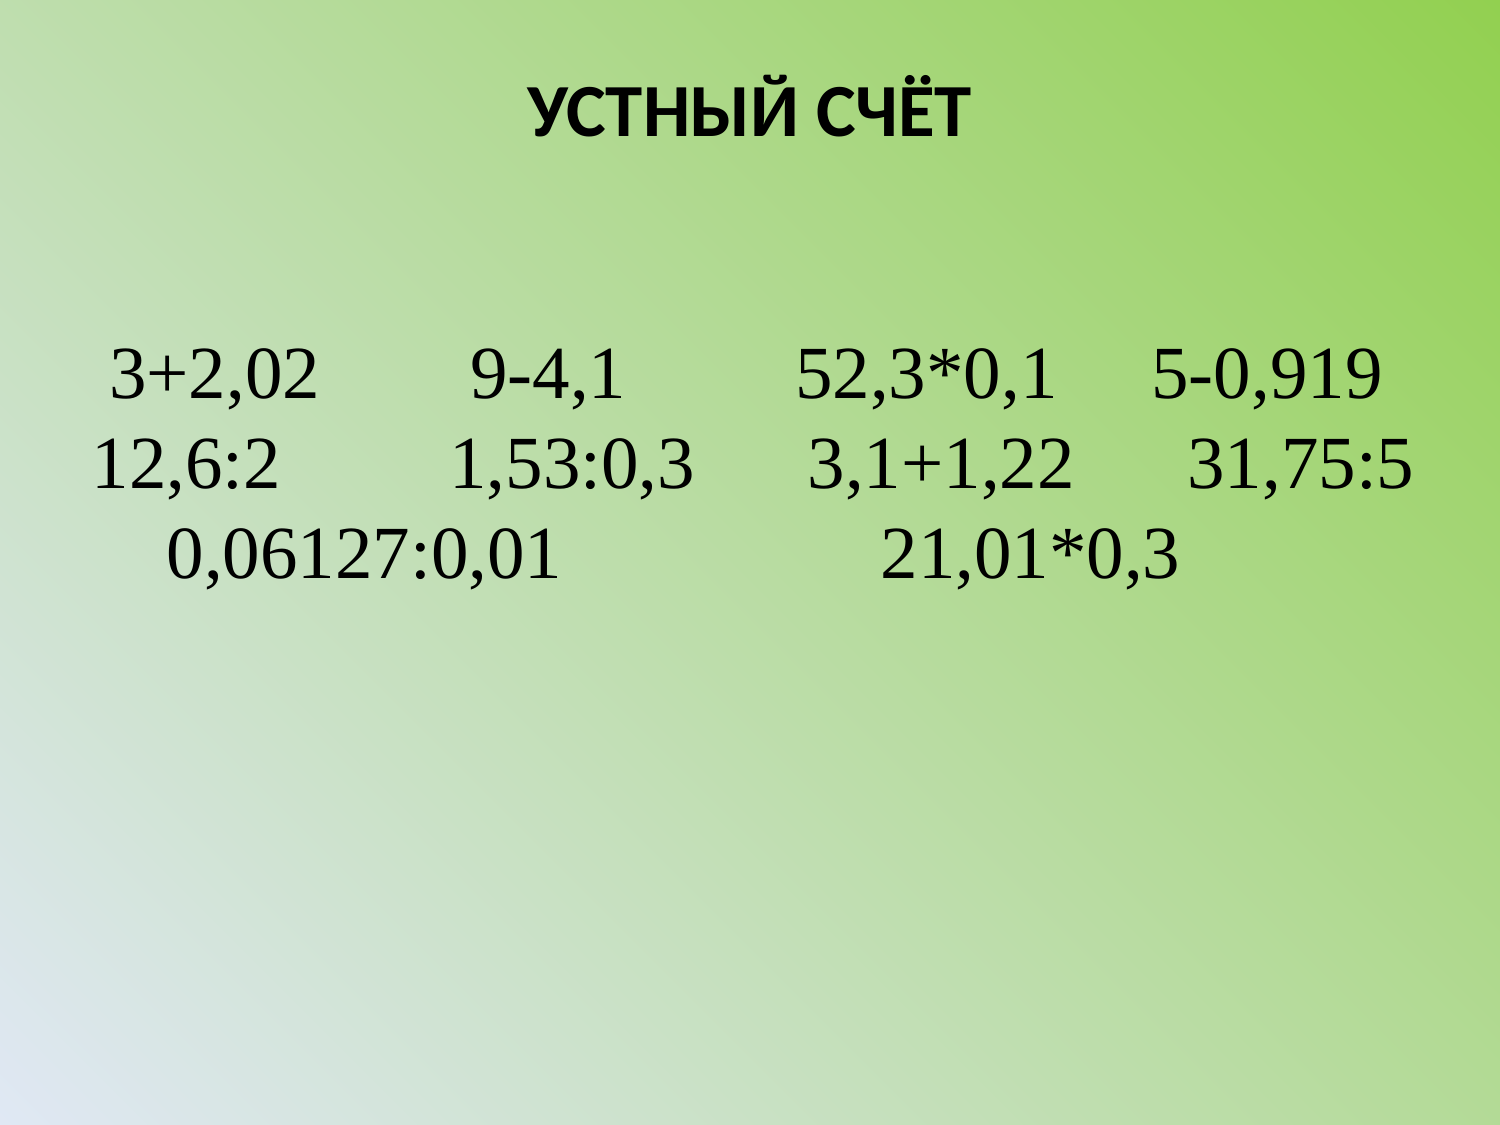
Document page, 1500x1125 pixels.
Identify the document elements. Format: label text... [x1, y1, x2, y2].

text_box 3+2,02 9-4,1 52,3*0,1 5-0,919 12,6:2 1,53:0,3 3,1+1,22 31,75:5 0,06127:0,01 21,01*0,3 [76, 316, 1459, 692]
text_box УСТНЫЙ СЧЁТ [206, 54, 1294, 160]
